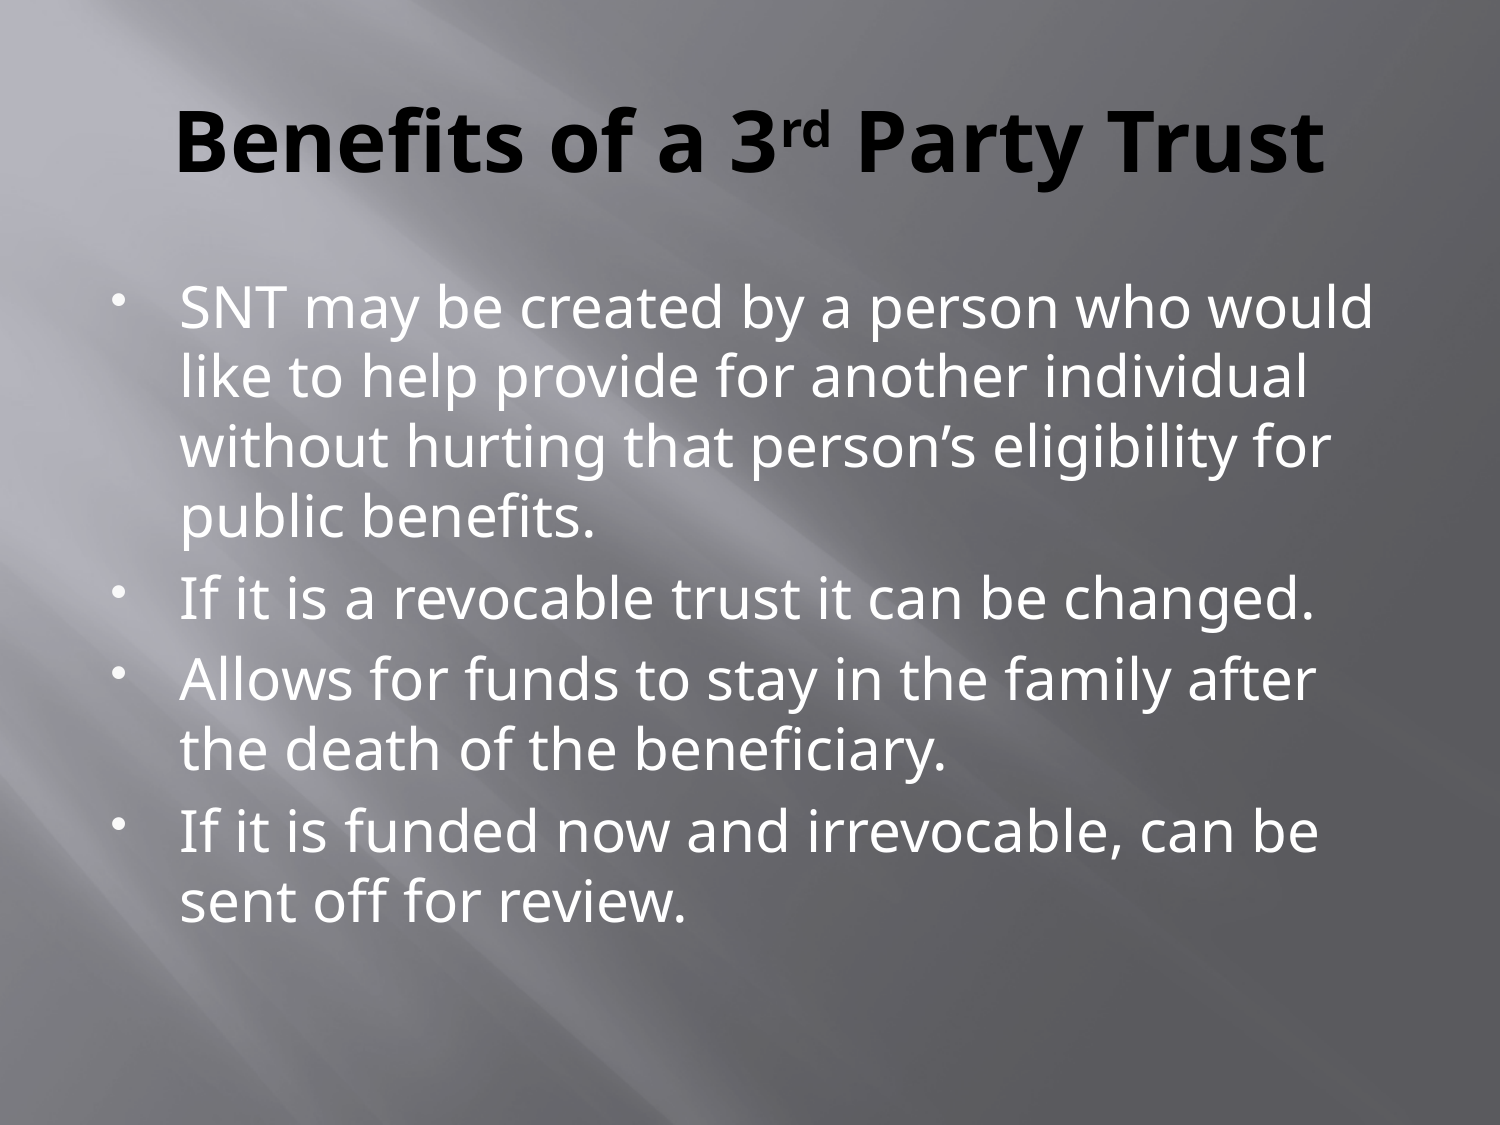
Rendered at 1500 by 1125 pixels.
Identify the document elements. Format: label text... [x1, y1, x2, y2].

list SNT may be created by a person who would like to help provide for another individual without hurting that person’s eligibility for public benefits. If it is a revocable trust it can be changed. Allows for funds to stay in the family after the death of the beneficiary. If it is funded now and irrevocable, can be sent off for review. [75, 262, 1425, 1035]
title Benefits of a 3rd Party Trust [75, 45, 1425, 233]
